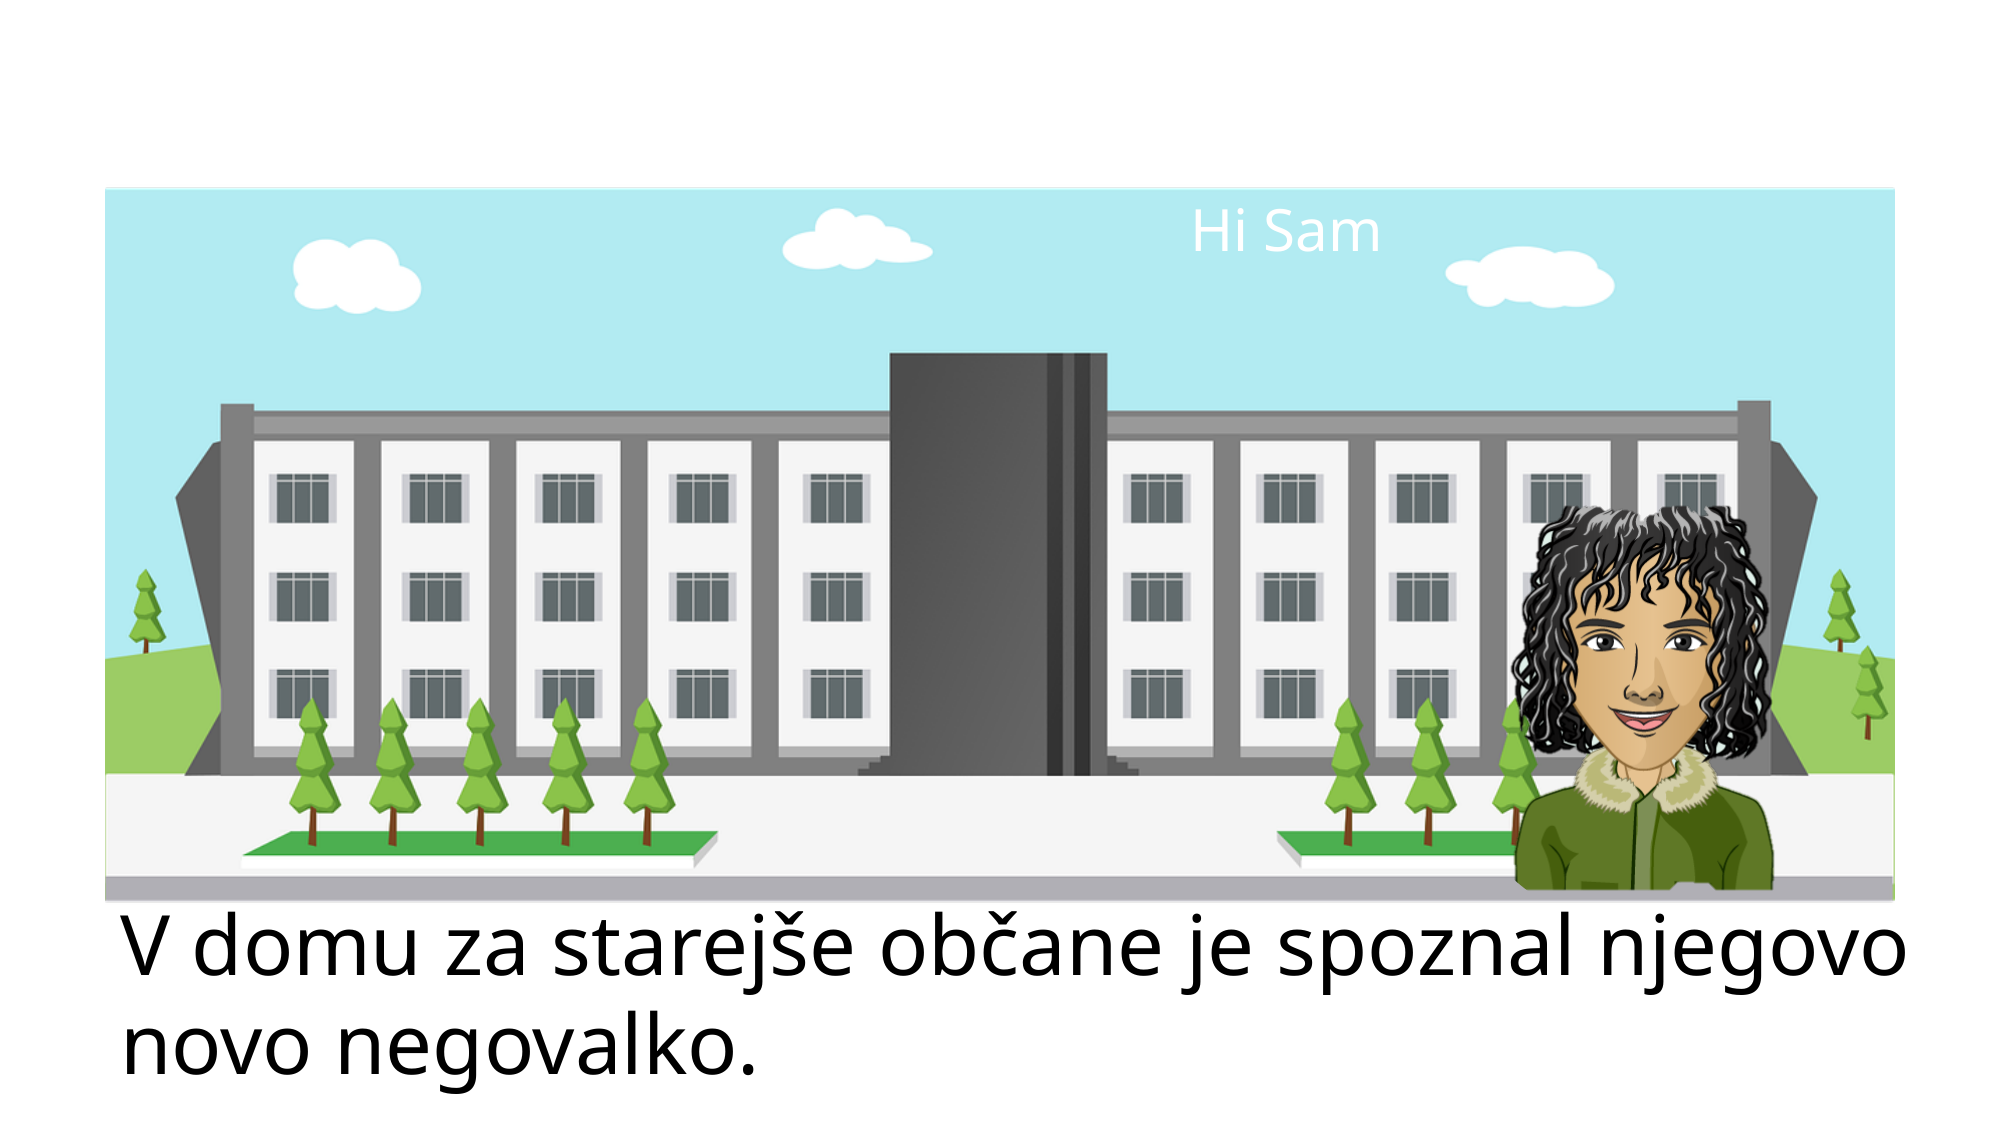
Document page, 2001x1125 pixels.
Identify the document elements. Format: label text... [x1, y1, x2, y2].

picture [105, 115, 1895, 975]
text_box V domu za starejše občane je spoznal njegovo novo negovalko. [105, 884, 2000, 1100]
